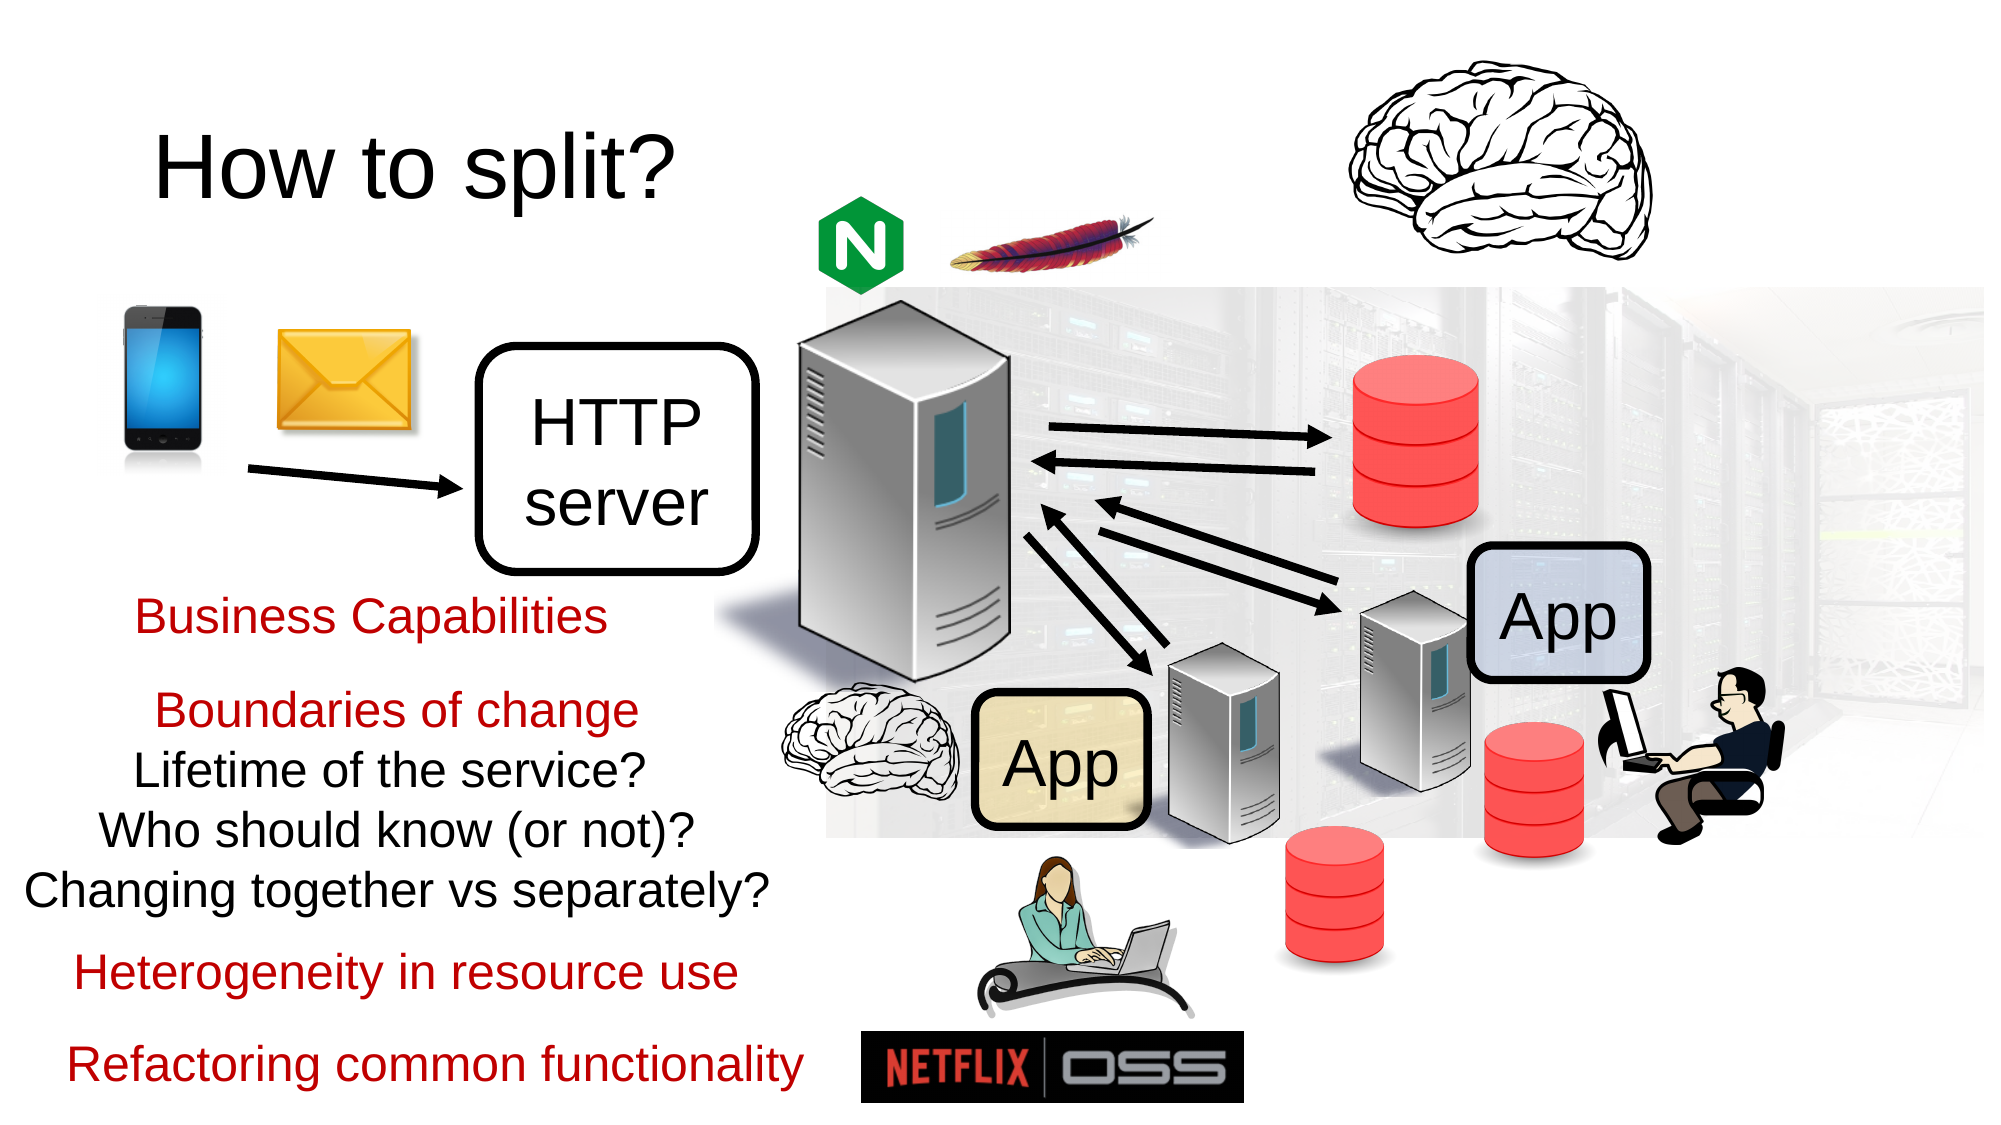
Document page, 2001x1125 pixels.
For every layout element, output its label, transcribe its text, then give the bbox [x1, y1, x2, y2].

picture [275, 329, 424, 441]
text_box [998, 559, 1195, 621]
picture [940, 210, 1172, 281]
text_box HTTP server [477, 344, 714, 574]
text_box Refactoring common functionality [51, 1024, 827, 1100]
picture [714, 190, 1984, 1103]
text_box Heterogeneity in resource use [39, 932, 774, 1007]
picture [1348, 60, 1653, 261]
text_box Business Capabilities [118, 576, 625, 652]
picture [97, 294, 227, 476]
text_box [1033, 415, 1329, 484]
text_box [1084, 529, 1352, 583]
title How to split? [137, 59, 1863, 278]
text_box Boundaries of change Lifetime of the service? Who should know (or not)? Changing together vs separately? [0, 669, 795, 925]
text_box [248, 468, 464, 489]
